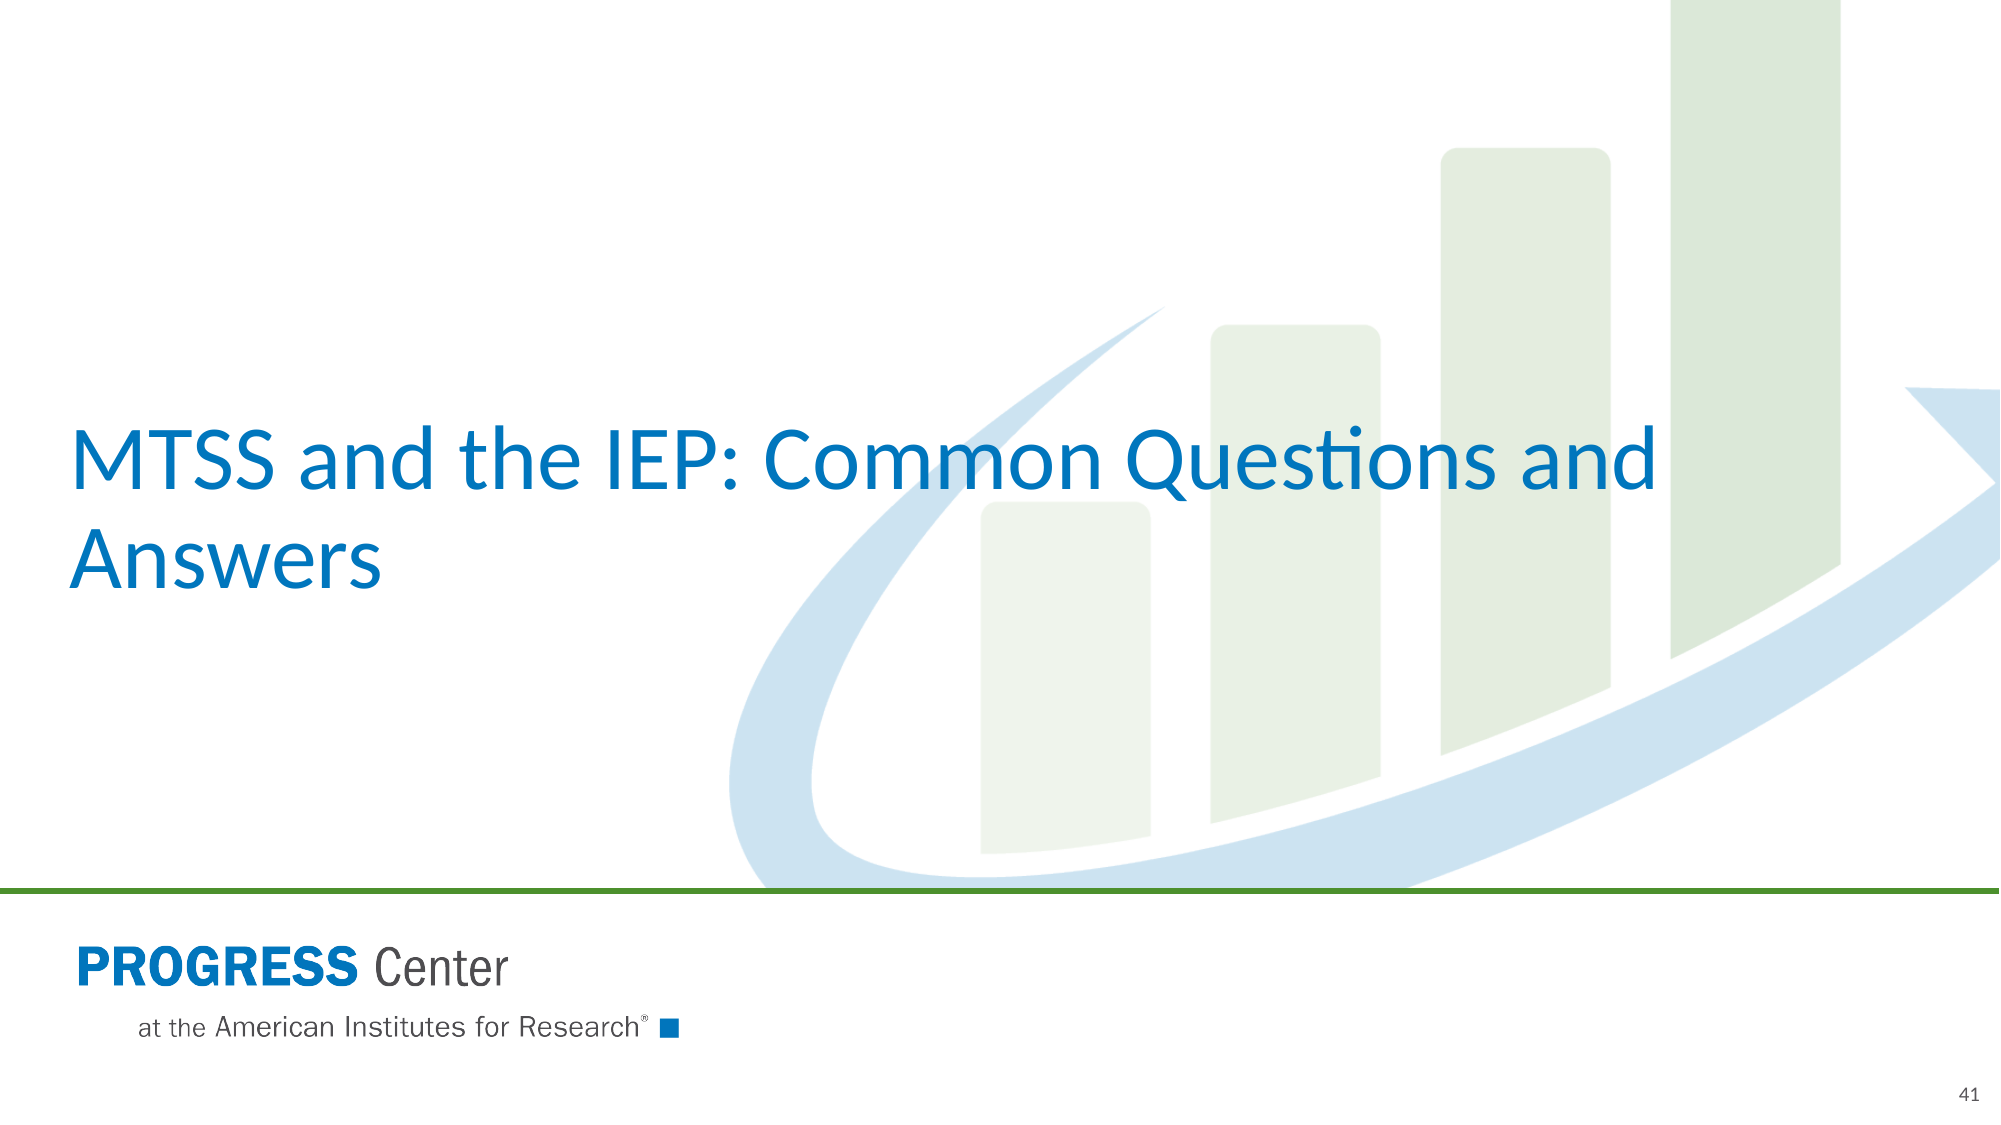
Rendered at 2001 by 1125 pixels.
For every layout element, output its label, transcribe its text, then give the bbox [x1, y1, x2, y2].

slide_number 41 [1954, 1080, 1980, 1106]
title MTSS and the IEP: Common Questions and Answers [69, 279, 1930, 609]
picture [75, 938, 679, 1044]
